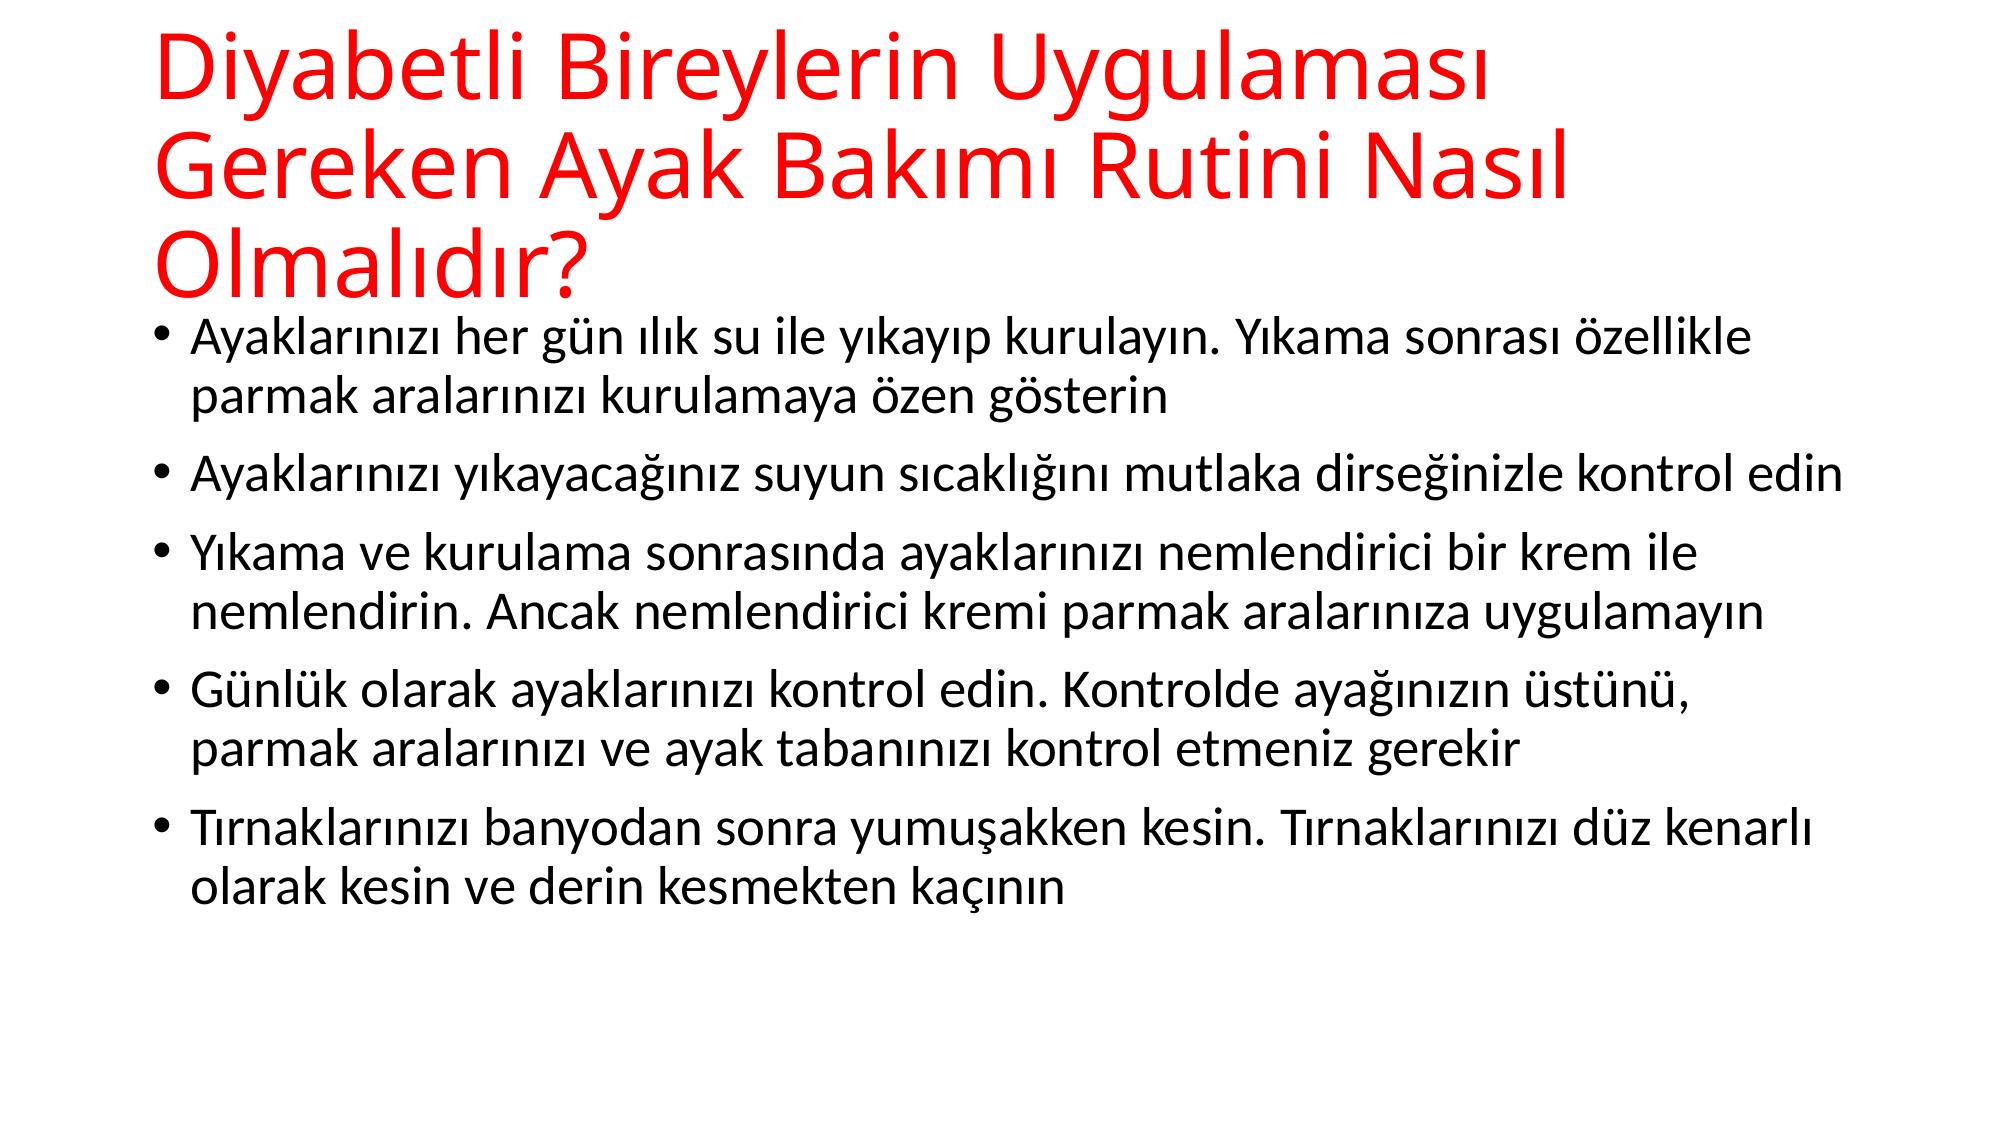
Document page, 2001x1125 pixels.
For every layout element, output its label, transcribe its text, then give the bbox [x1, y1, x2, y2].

title Diyabetli Bireylerin Uygulaması Gereken Ayak Bakımı Rutini Nasıl Olmalıdır? [137, 59, 1863, 278]
list Ayaklarınızı her gün ılık su ile yıkayıp kurulayın. Yıkama sonrası özellikle parmak aralarınızı kurulamaya özen gösterin Ayaklarınızı yıkayacağınız suyun sıcaklığını mutlaka dirseğinizle kontrol edin Yıkama ve kurulama sonrasında ayaklarınızı nemlendirici bir krem ile nemlendirin. Ancak nemlendirici kremi parmak aralarınıza uygulamayın Günlük olarak ayaklarınızı kontrol edin. Kontrolde ayağınızın üstünü, parmak aralarınızı ve ayak tabanınızı kontrol etmeniz gerekir Tırnaklarınızı banyodan sonra yumuşakken kesin. Tırnaklarınızı düz kenarlı olarak kesin ve derin kesmekten kaçının [137, 299, 1863, 1014]
